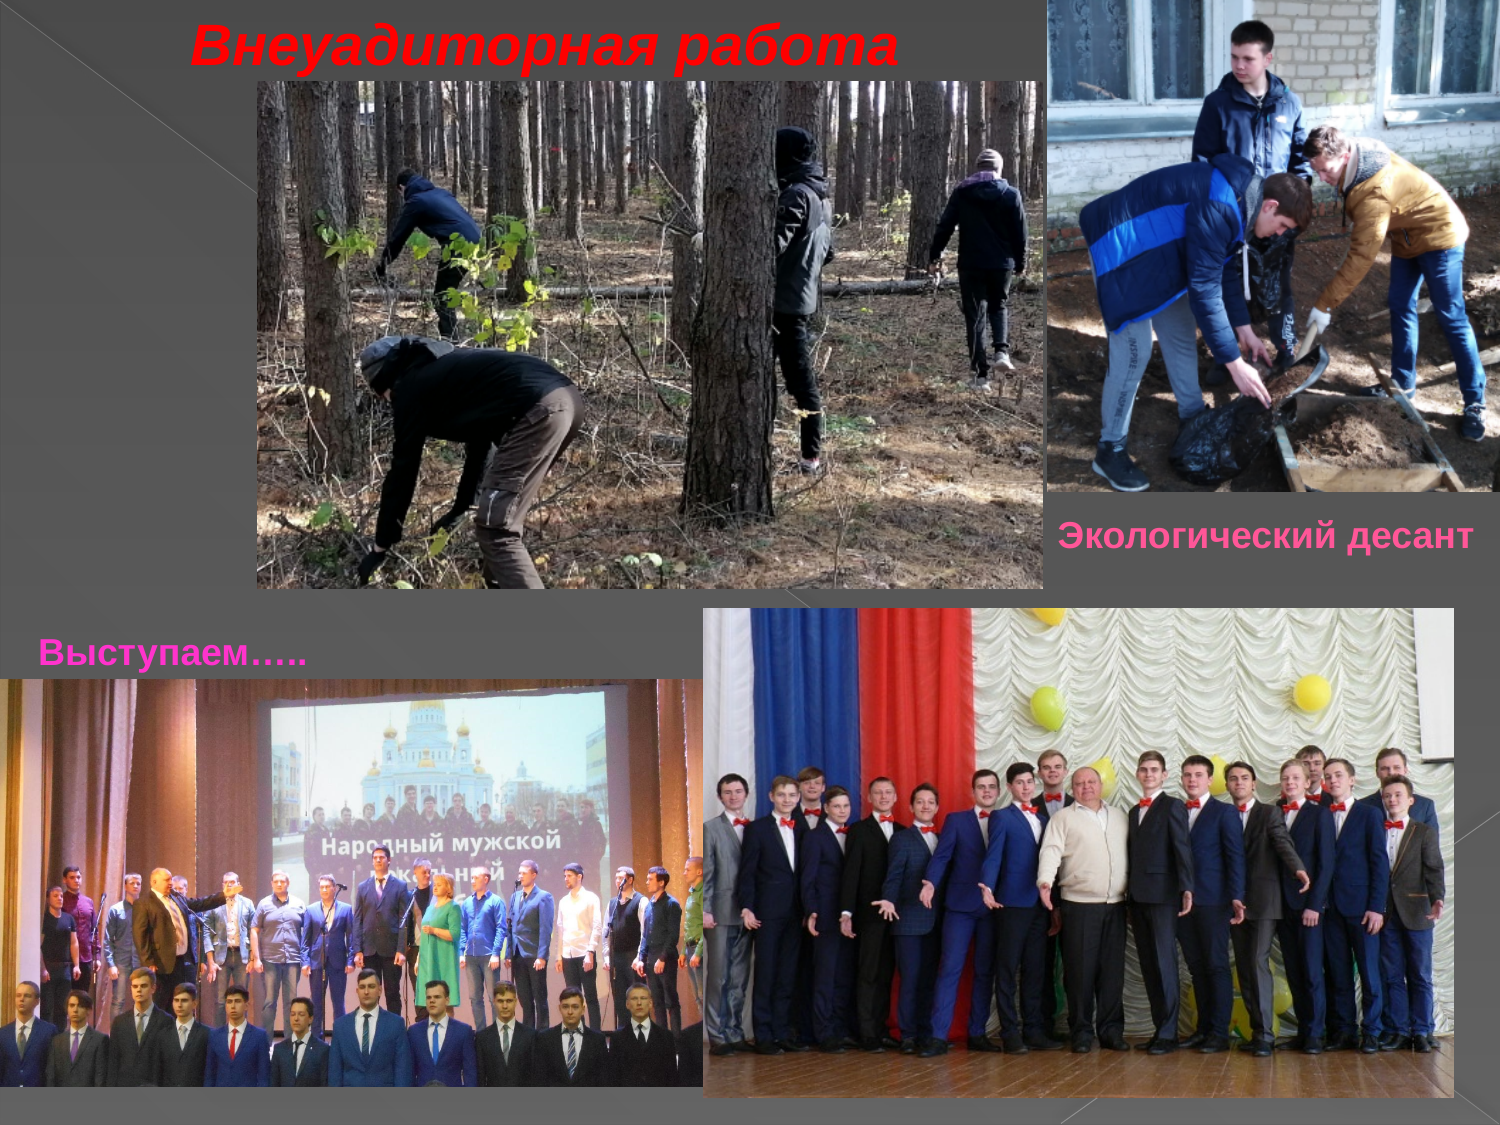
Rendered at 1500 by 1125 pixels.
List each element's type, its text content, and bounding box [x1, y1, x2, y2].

text_box Внеуадиторная работа [175, 0, 1037, 85]
text_box Экологический десант [1047, 503, 1500, 564]
text_box Выступаем….. [23, 621, 598, 666]
picture [0, 607, 1454, 1099]
picture [1046, 0, 1500, 492]
picture [257, 81, 1044, 589]
